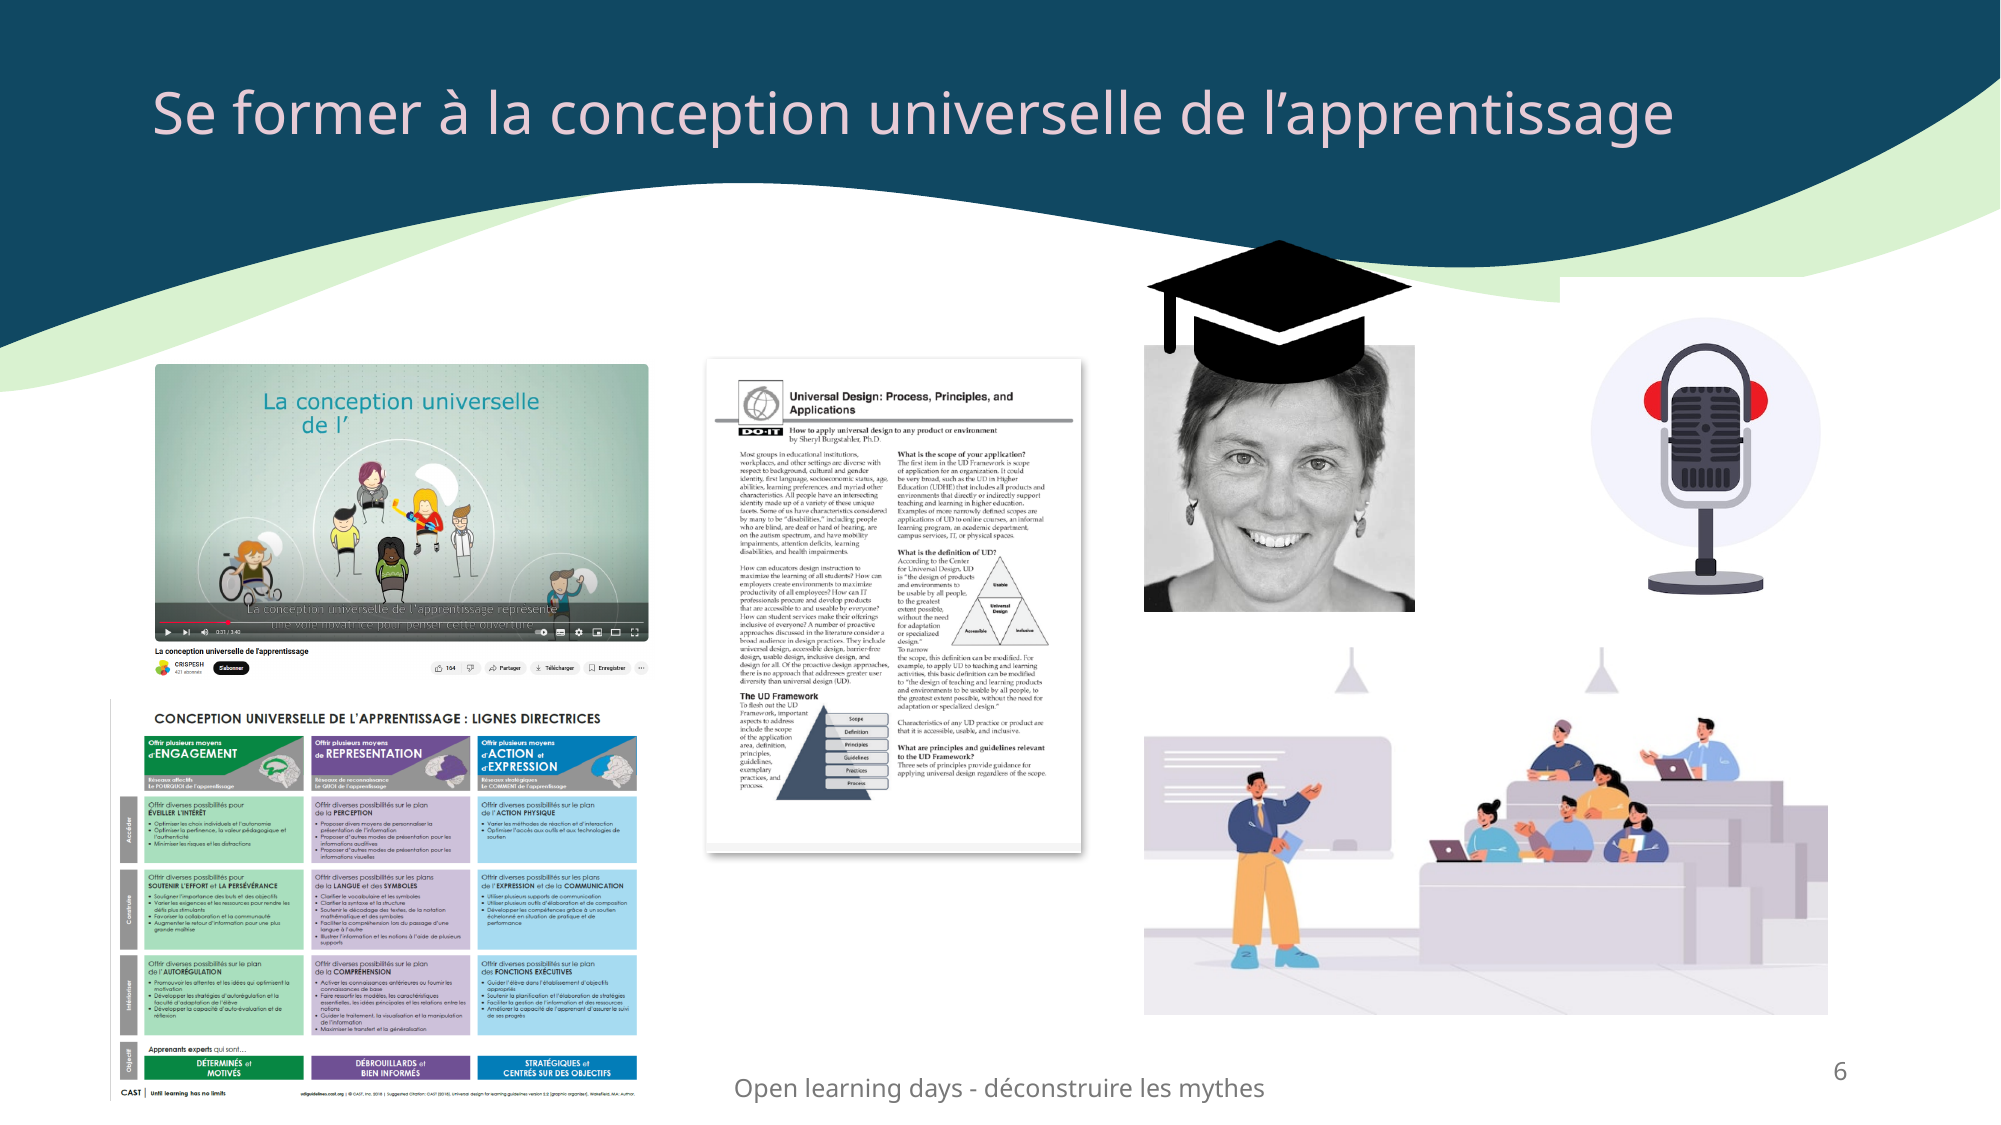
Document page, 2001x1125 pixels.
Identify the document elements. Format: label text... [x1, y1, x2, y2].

picture [109, 699, 642, 1102]
slide_number 6 [1412, 1042, 1863, 1103]
title Se former à la conception universelle de l’apprentissage [137, 59, 1863, 172]
footer Open learning days - déconstruire les mythes [662, 1076, 1338, 1103]
picture [705, 359, 1082, 854]
picture [1559, 276, 1852, 603]
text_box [1133, 167, 1426, 613]
picture [151, 359, 655, 681]
picture [1143, 646, 1828, 1016]
